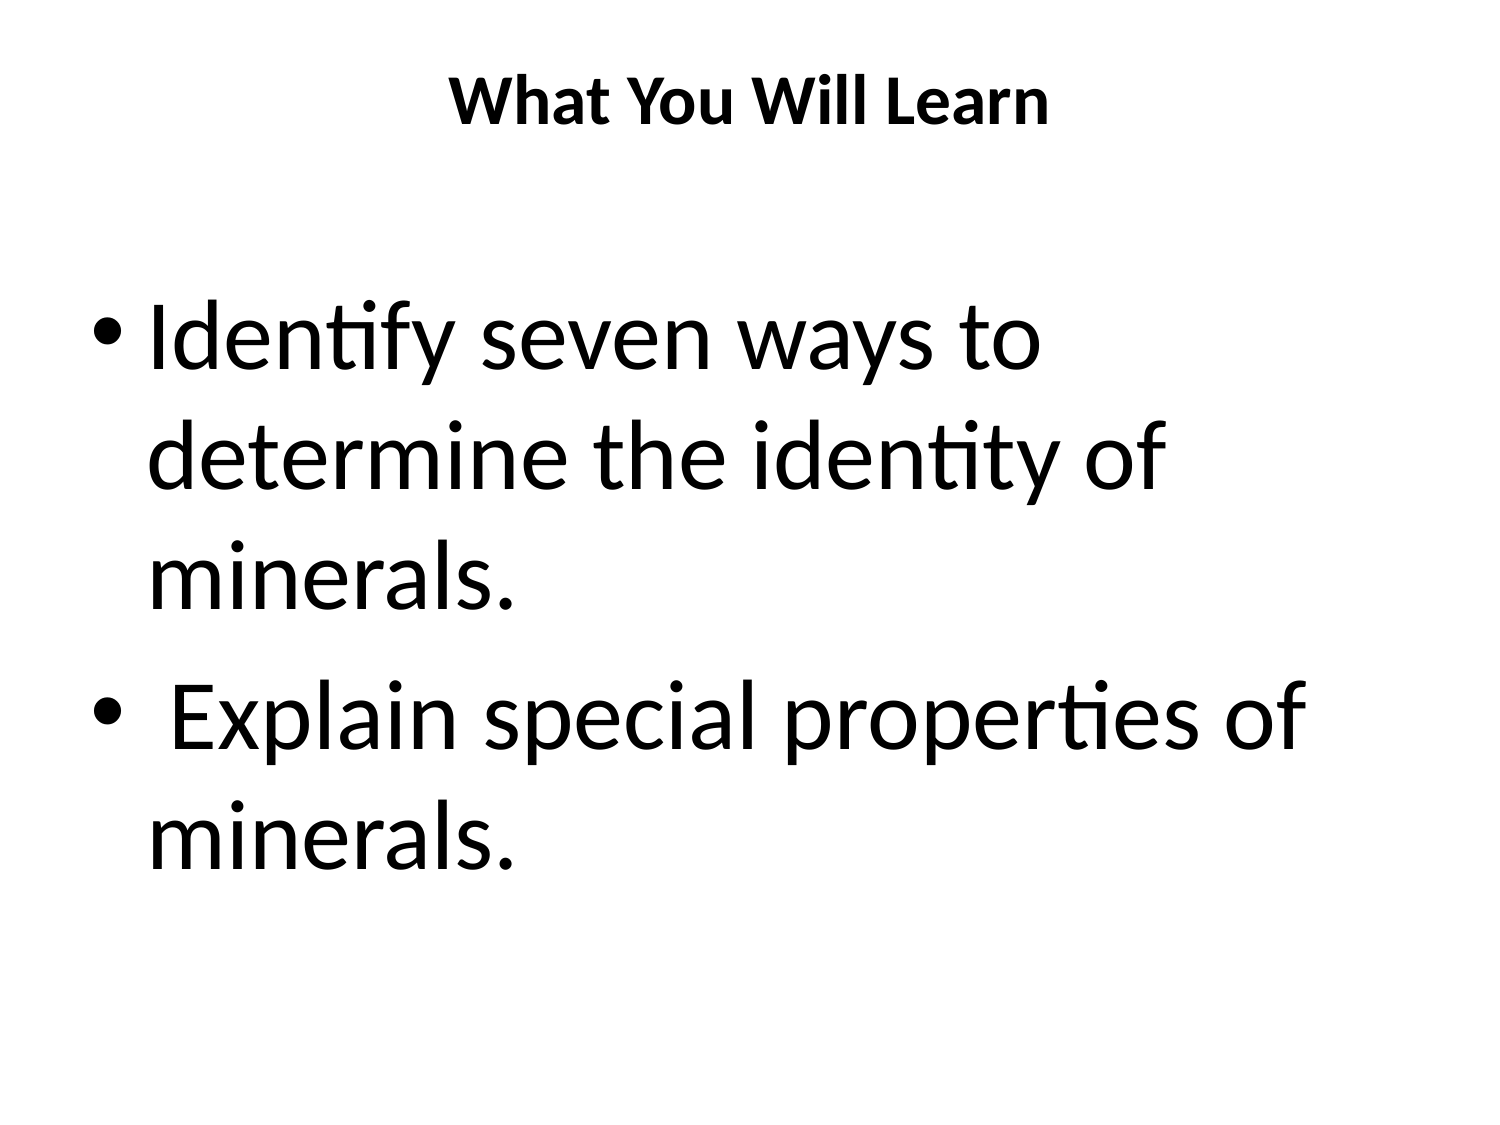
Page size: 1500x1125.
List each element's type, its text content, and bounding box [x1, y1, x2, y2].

title What You Will Learn [75, 45, 1425, 233]
list Identify seven ways to determine the identity of minerals. Explain special properties of minerals. [75, 262, 1425, 1005]
